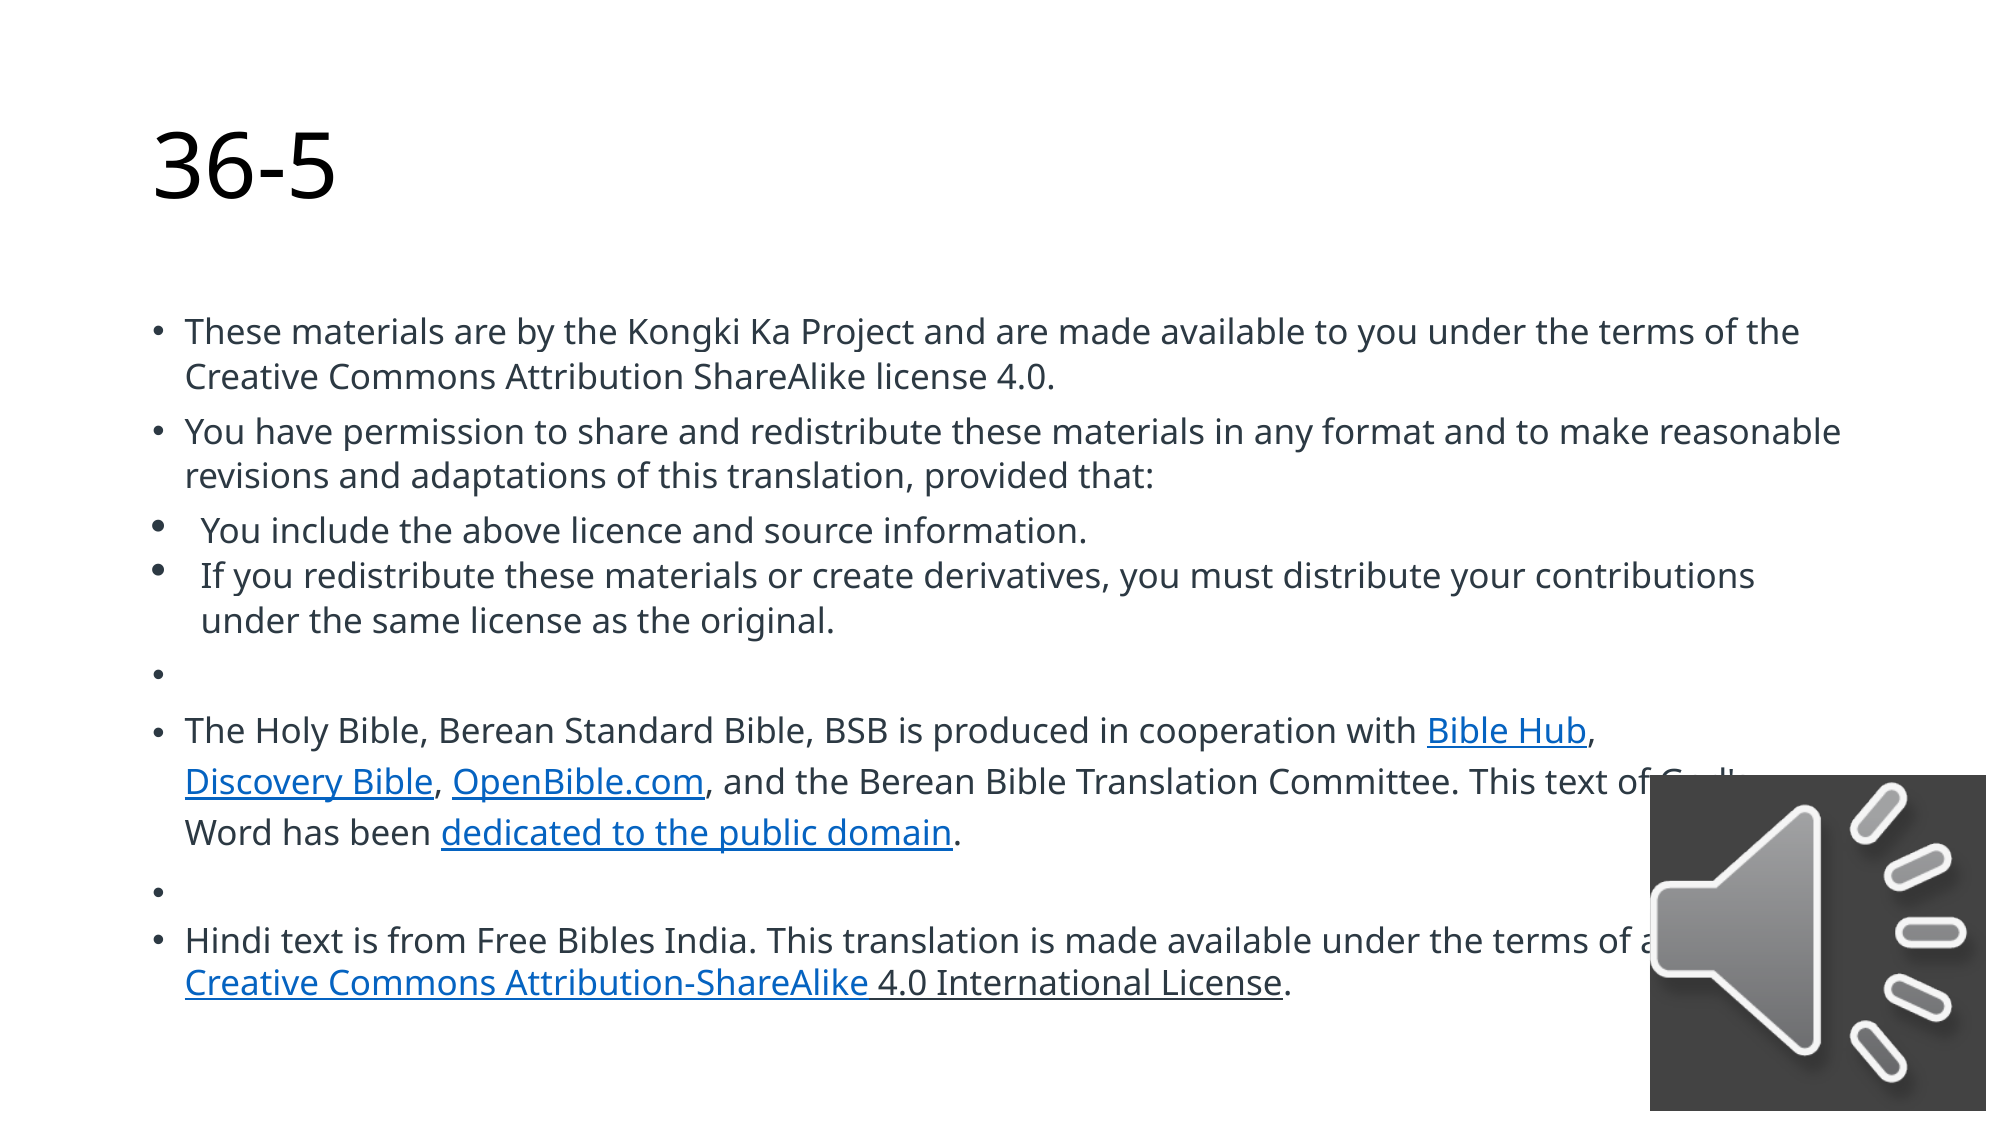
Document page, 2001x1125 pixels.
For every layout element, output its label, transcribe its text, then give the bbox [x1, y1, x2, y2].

title 36-5 [137, 59, 1863, 278]
picture [1648, 773, 1987, 1112]
list These materials are by the Kongki Ka Project and are made available to you under the terms of the Creative Commons Attribution ShareAlike license 4.0. You have permission to share and redistribute these materials in any format and to make reasonable revisions and adaptations of this translation, provided that: You include the above licence and source information. If you redistribute these materials or create derivatives, you must distribute your contributions under the same license as the original. The Holy Bible, Berean Standard Bible, BSB is produced in cooperation with Bible Hub, Discovery Bible, OpenBible.com, and the Berean Bible Translation Committee. This text of God's Word has been dedicated to the public domain. Hindi text is from Free Bibles India. This translation is made available under the terms of a Creative Commons Attribution-ShareAlike 4.0 International License. [137, 299, 1863, 1014]
